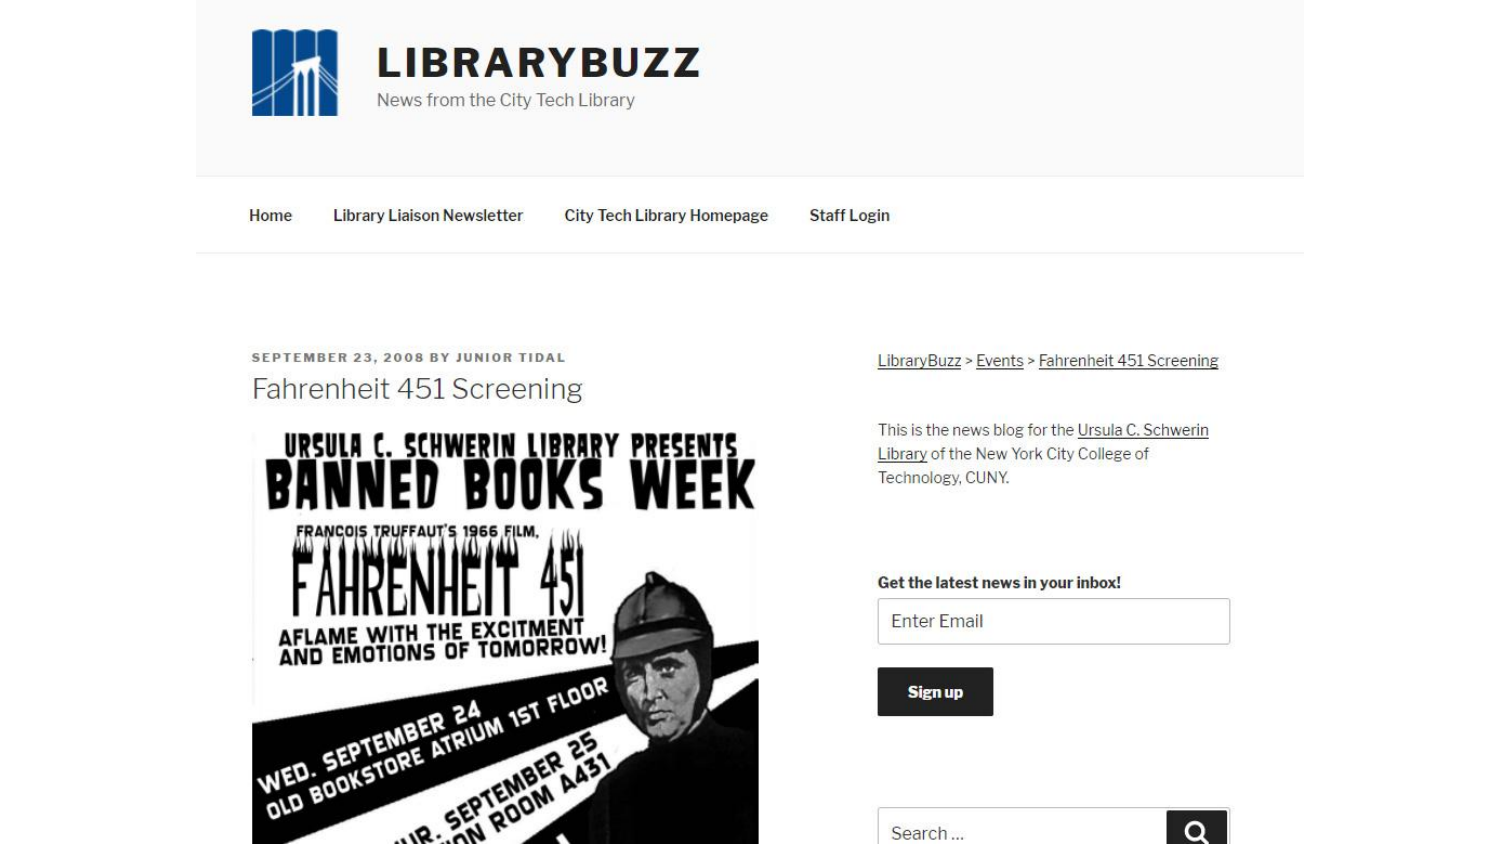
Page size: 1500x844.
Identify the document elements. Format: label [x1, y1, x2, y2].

picture [195, 0, 1305, 844]
